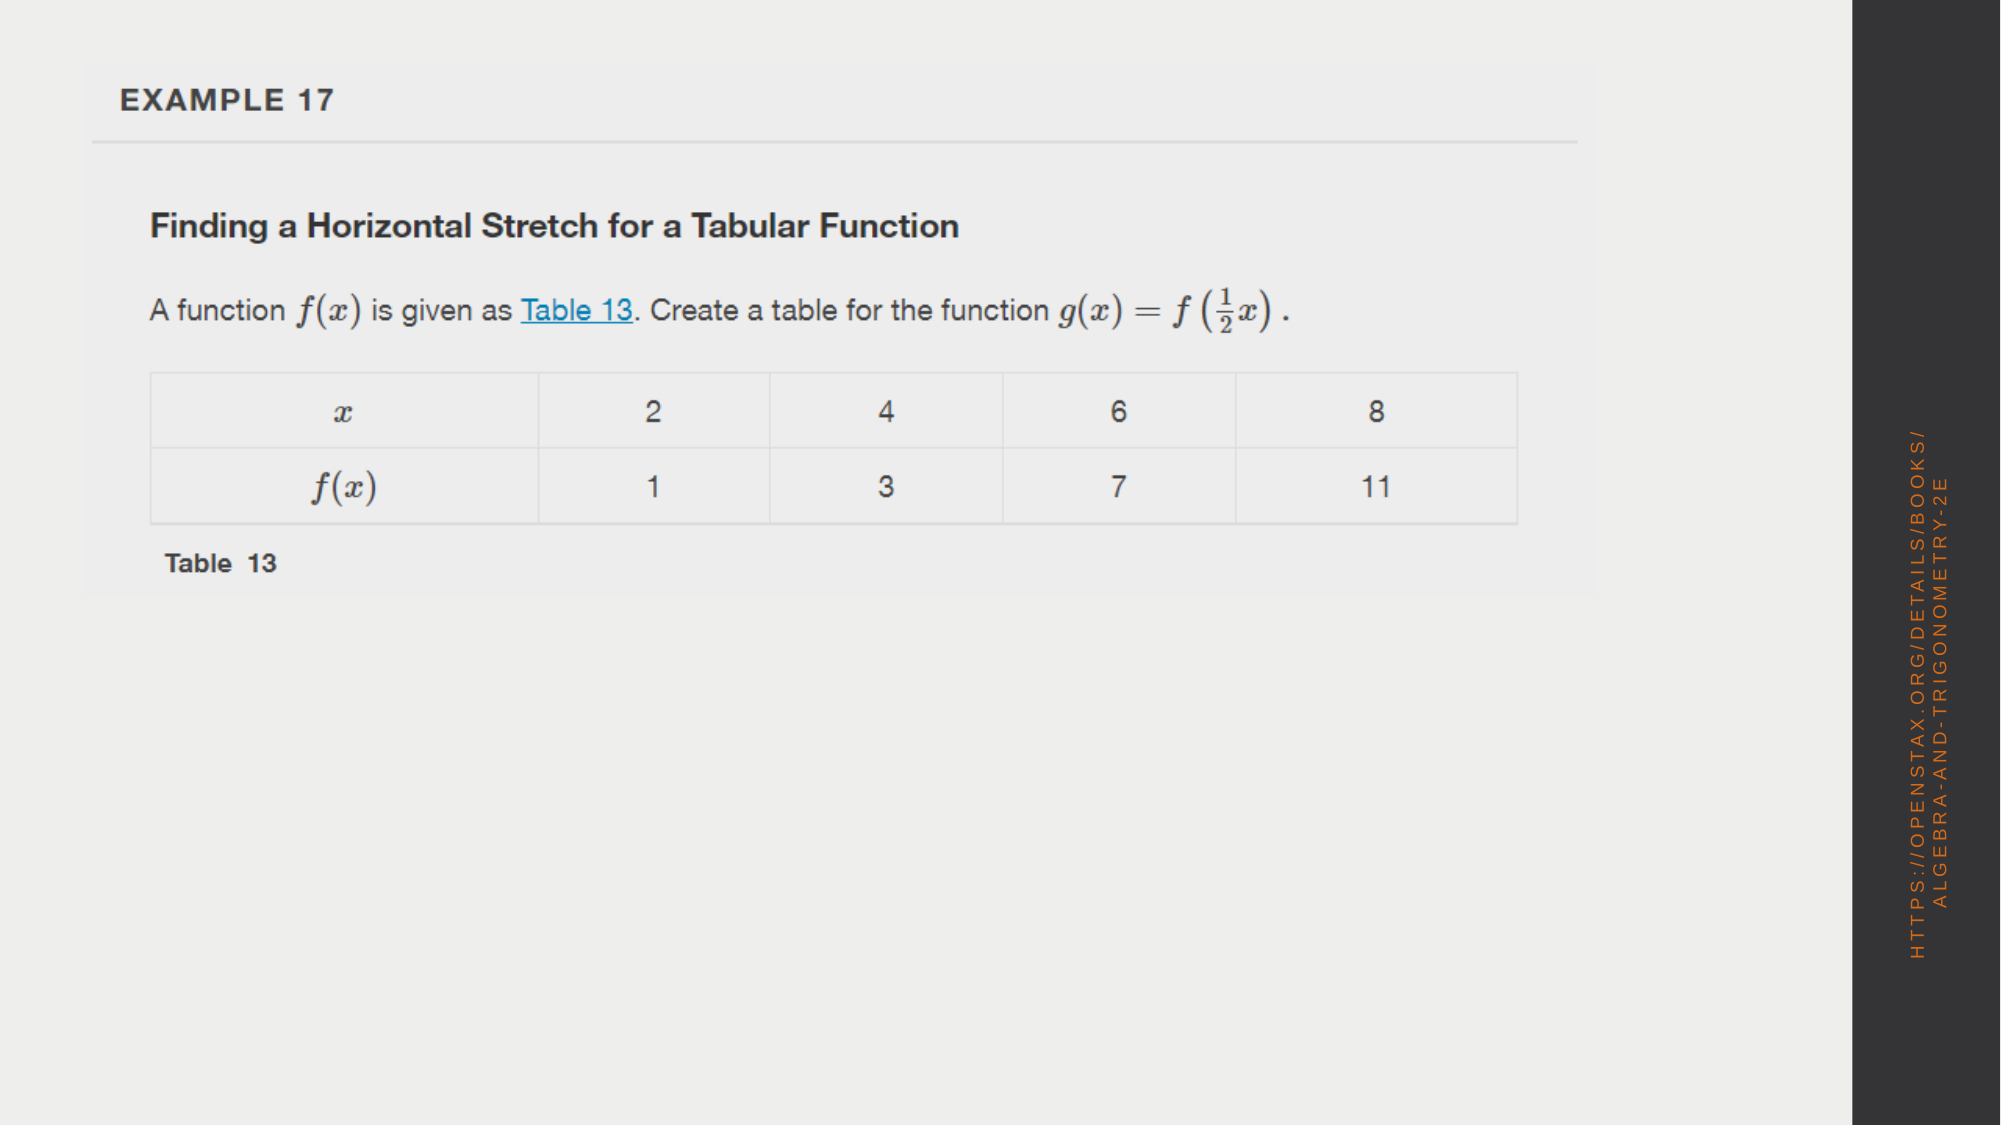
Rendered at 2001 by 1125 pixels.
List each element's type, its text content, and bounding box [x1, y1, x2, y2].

footer https://openstax.org/details/books/algebra-and-trigonometry-2e [1897, 400, 1958, 988]
picture [83, 64, 1595, 596]
